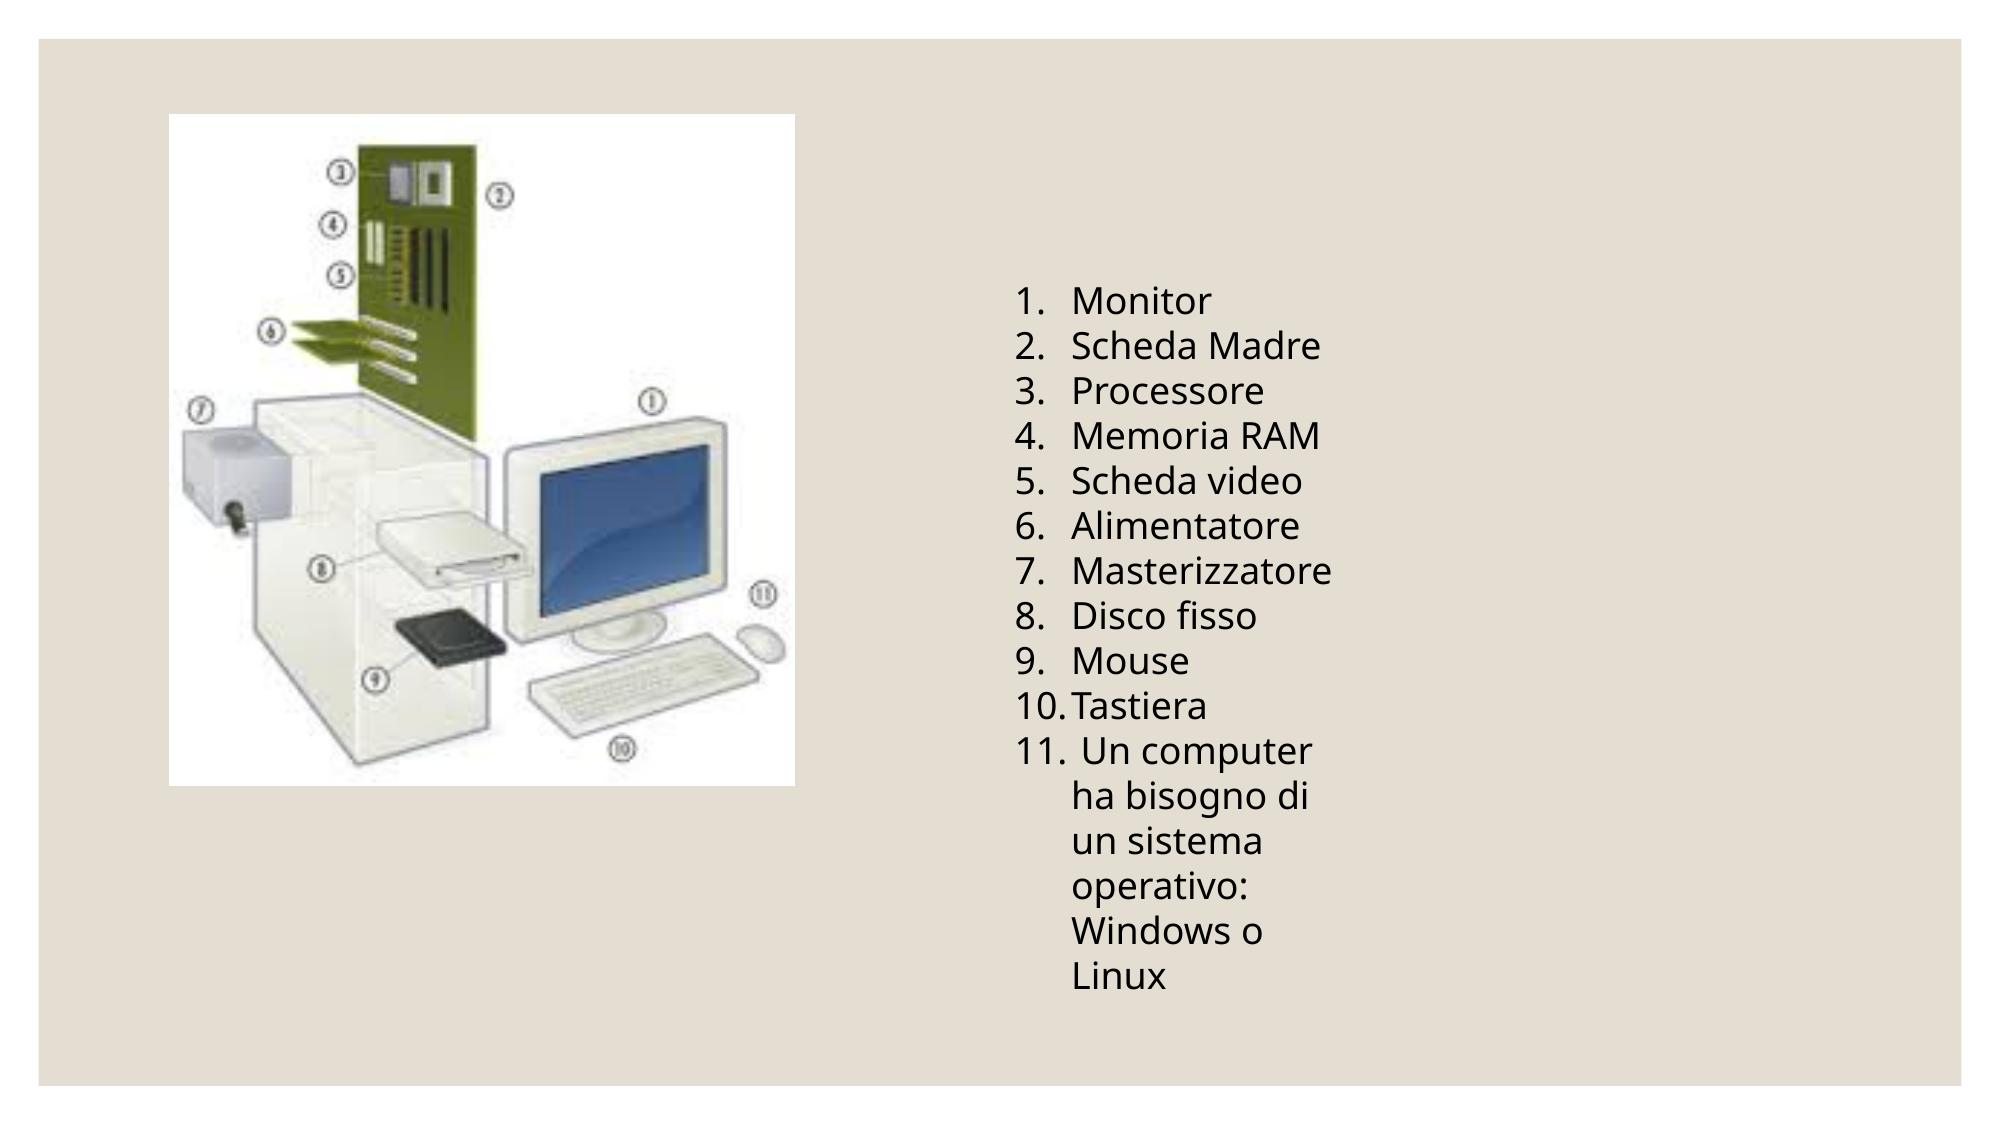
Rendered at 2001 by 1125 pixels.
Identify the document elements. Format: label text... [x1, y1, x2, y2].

text_box Monitor Scheda Madre Processore Memoria RAM Scheda video Alimentatore Masterizzatore Disco fisso Mouse Tastiera Un computer ha bisogno di un sistema operativo: Windows o Linux [999, 269, 1381, 1005]
picture [169, 114, 795, 786]
